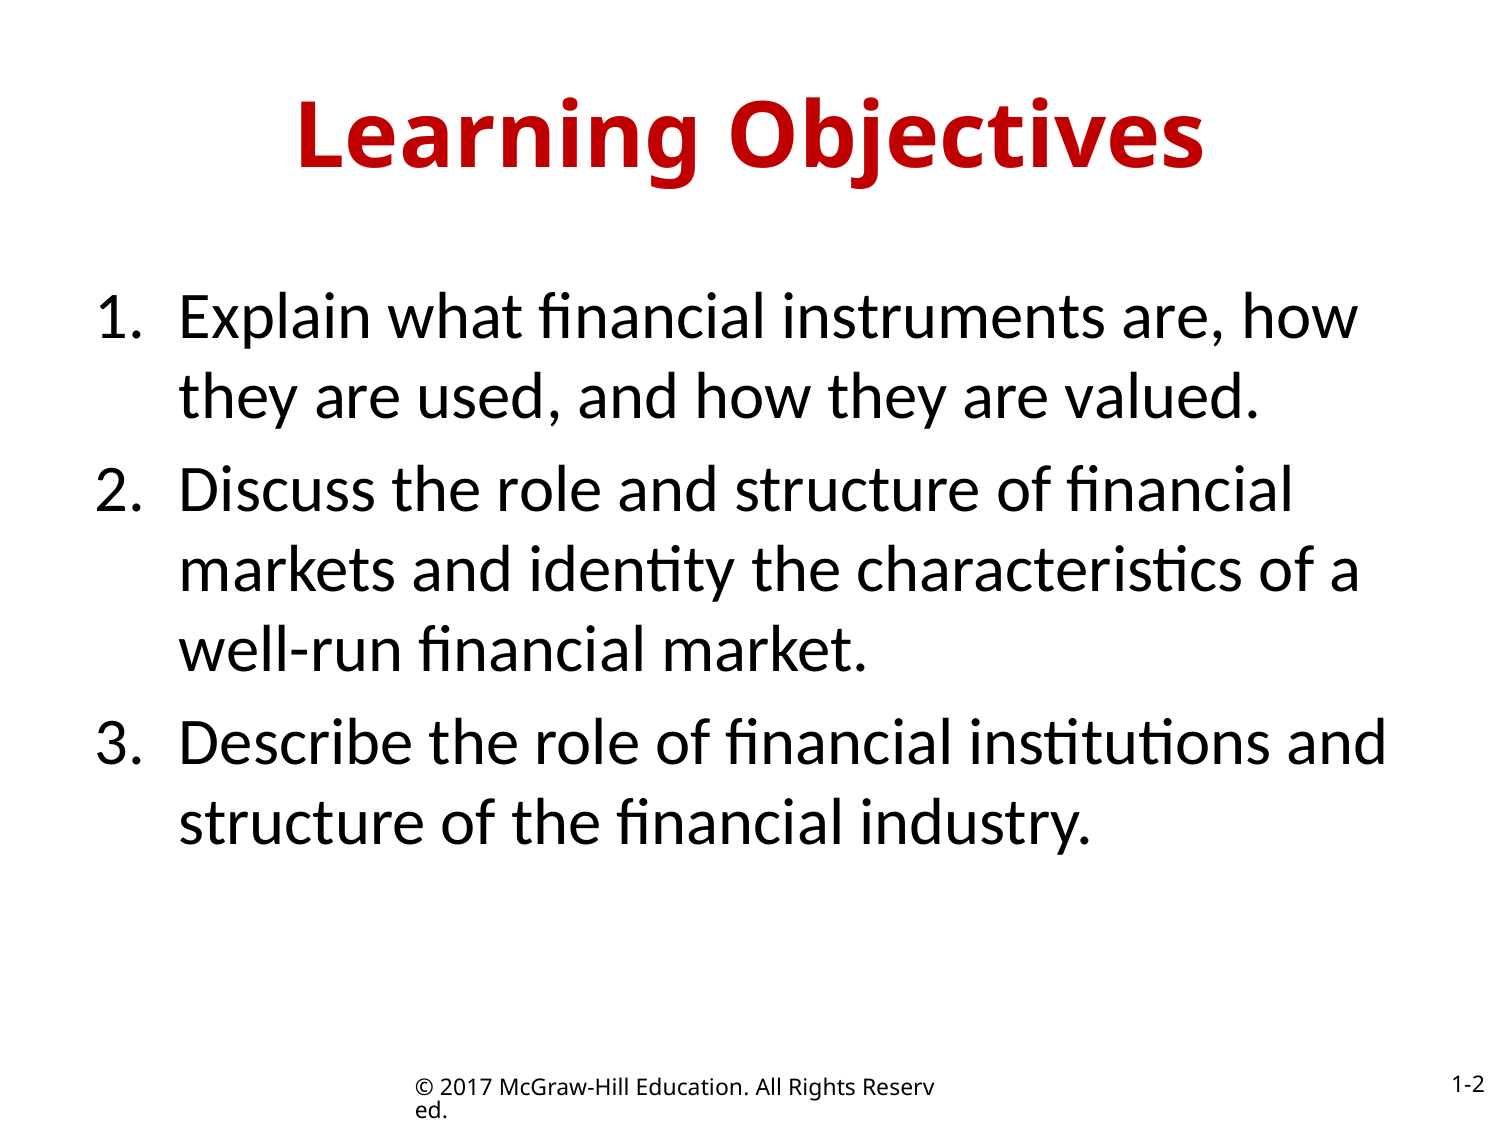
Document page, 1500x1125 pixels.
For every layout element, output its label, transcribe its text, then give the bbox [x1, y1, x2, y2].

slide_number 1-2 [1287, 1062, 1500, 1125]
footer © 2017 McGraw-Hill Education. All Rights Reserved. [399, 1065, 963, 1125]
title Learning Objectives [75, 37, 1425, 225]
list Explain what financial instruments are, how they are used, and how they are valued. Discuss the role and structure of financial markets and identity the characteristics of a well-run financial market. Describe the role of financial institutions and structure of the financial industry. [79, 264, 1430, 1007]
